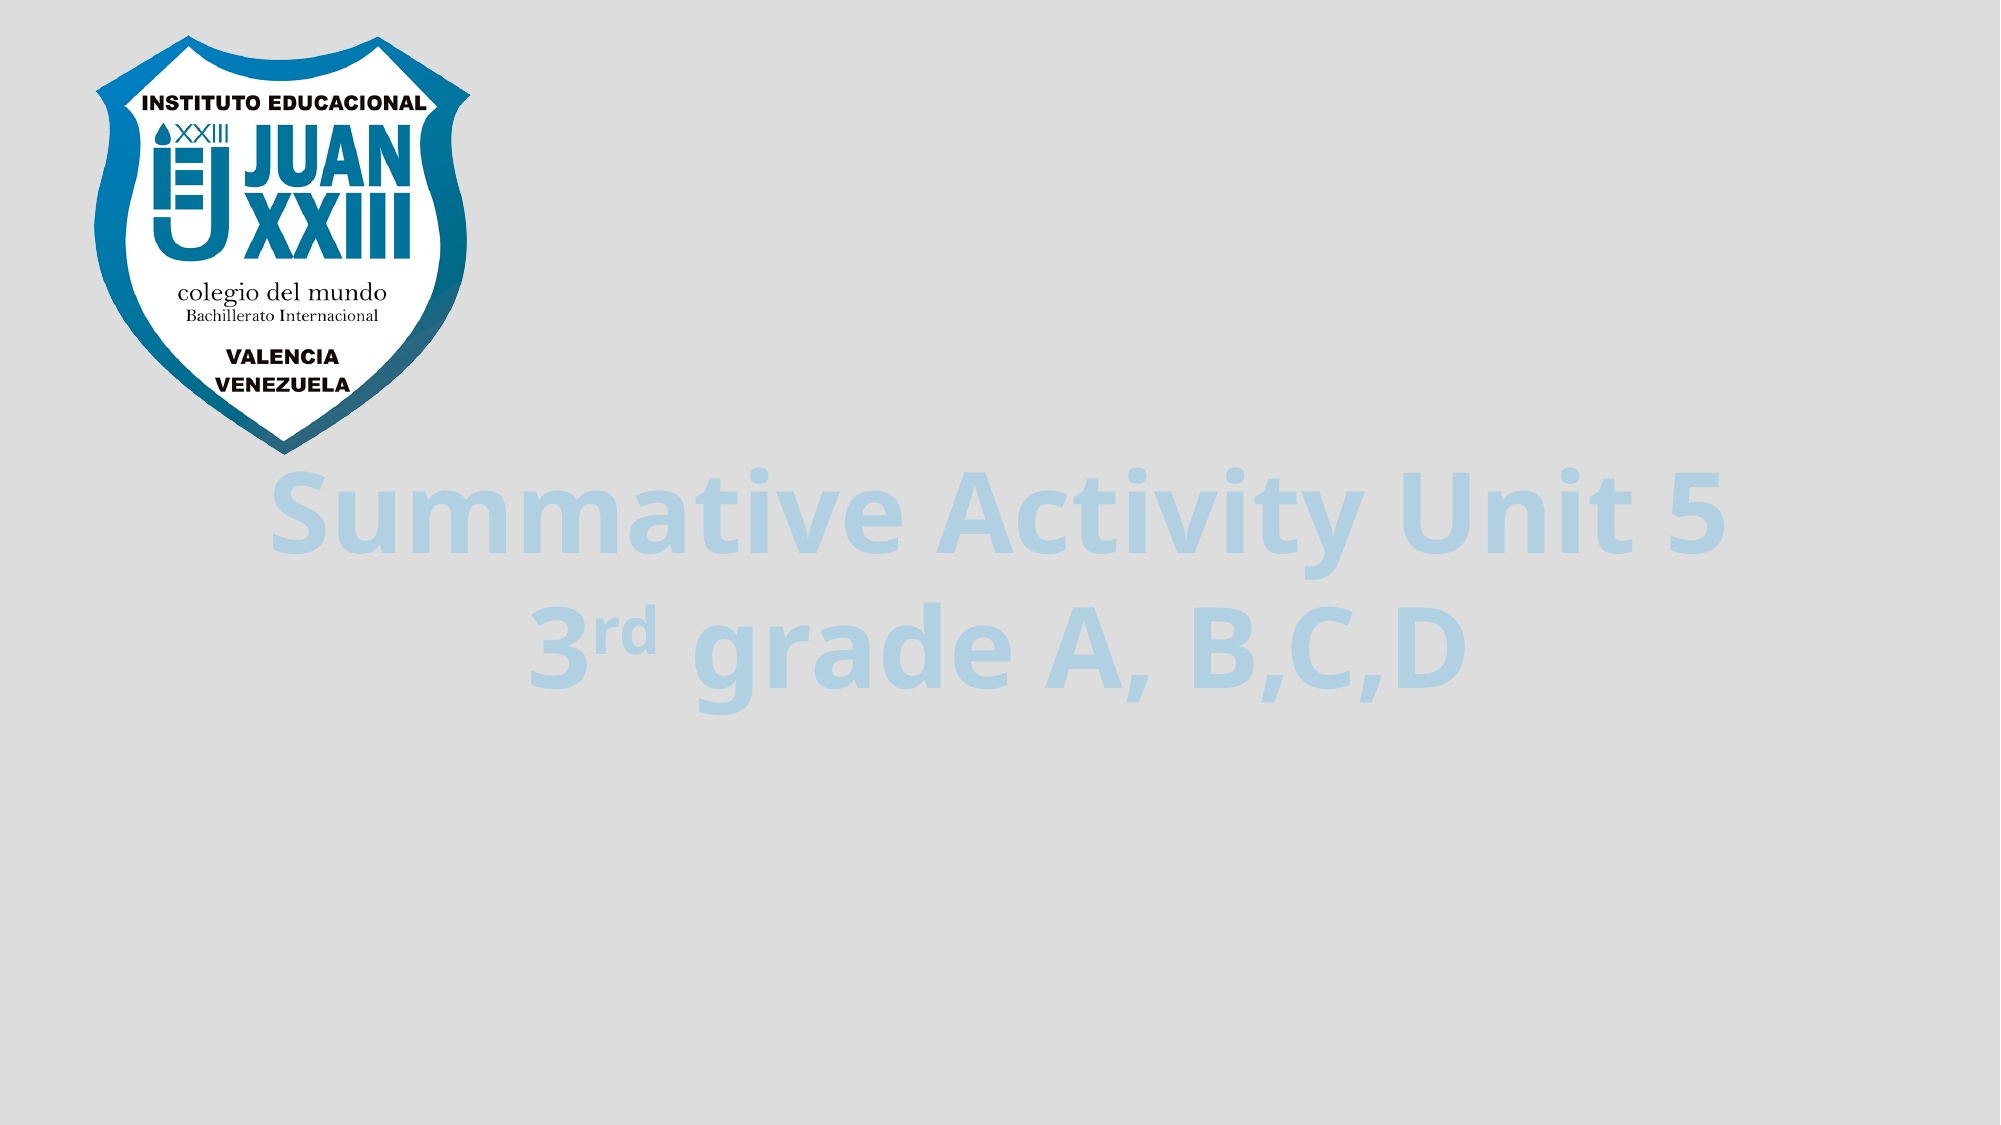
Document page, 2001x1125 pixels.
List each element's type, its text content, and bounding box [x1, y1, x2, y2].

picture [94, 47, 471, 455]
picture [94, 35, 471, 213]
text_box Summative Activity Unit 5 3rd grade A, B,C,D [253, 433, 1746, 719]
